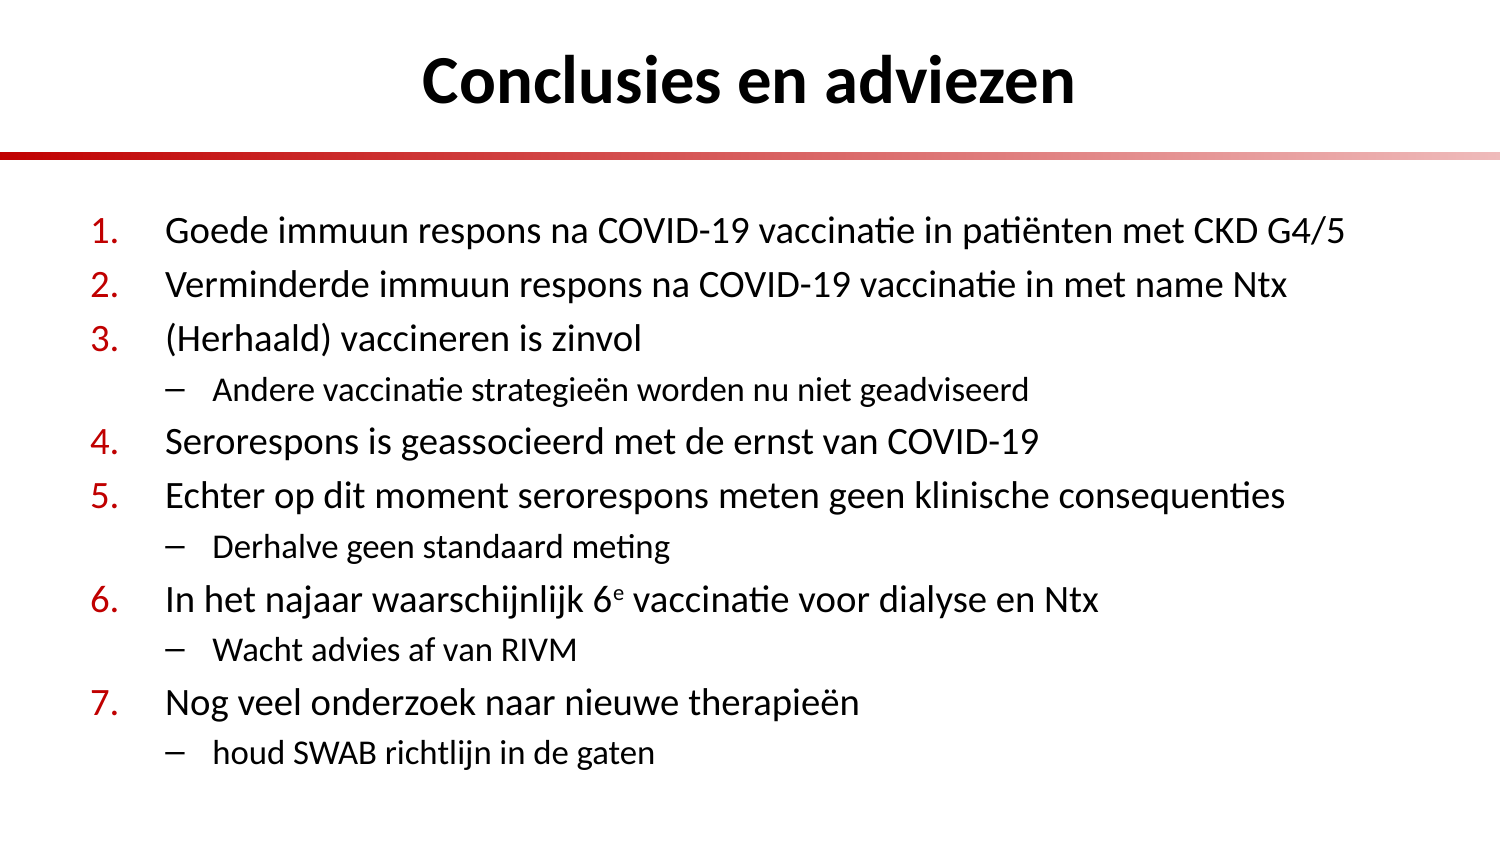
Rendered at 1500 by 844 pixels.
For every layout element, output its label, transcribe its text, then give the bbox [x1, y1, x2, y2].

title Conclusies en adviezen [166, 0, 1334, 153]
list Goede immuun respons na COVID-19 vaccinatie in patiënten met CKD G4/5 Verminderde immuun respons na COVID-19 vaccinatie in met name Ntx (Herhaald) vaccineren is zinvol Andere vaccinatie strategieën worden nu niet geadviseerd Serorespons is geassocieerd met de ernst van COVID-19 Echter op dit moment serorespons meten geen klinische consequenties Derhalve geen standaard meting In het najaar waarschijnlijk 6e vaccinatie voor dialyse en Ntx Wacht advies af van RIVM Nog veel onderzoek naar nieuwe therapieën houd SWAB richtlijn in de gaten [75, 196, 1425, 787]
